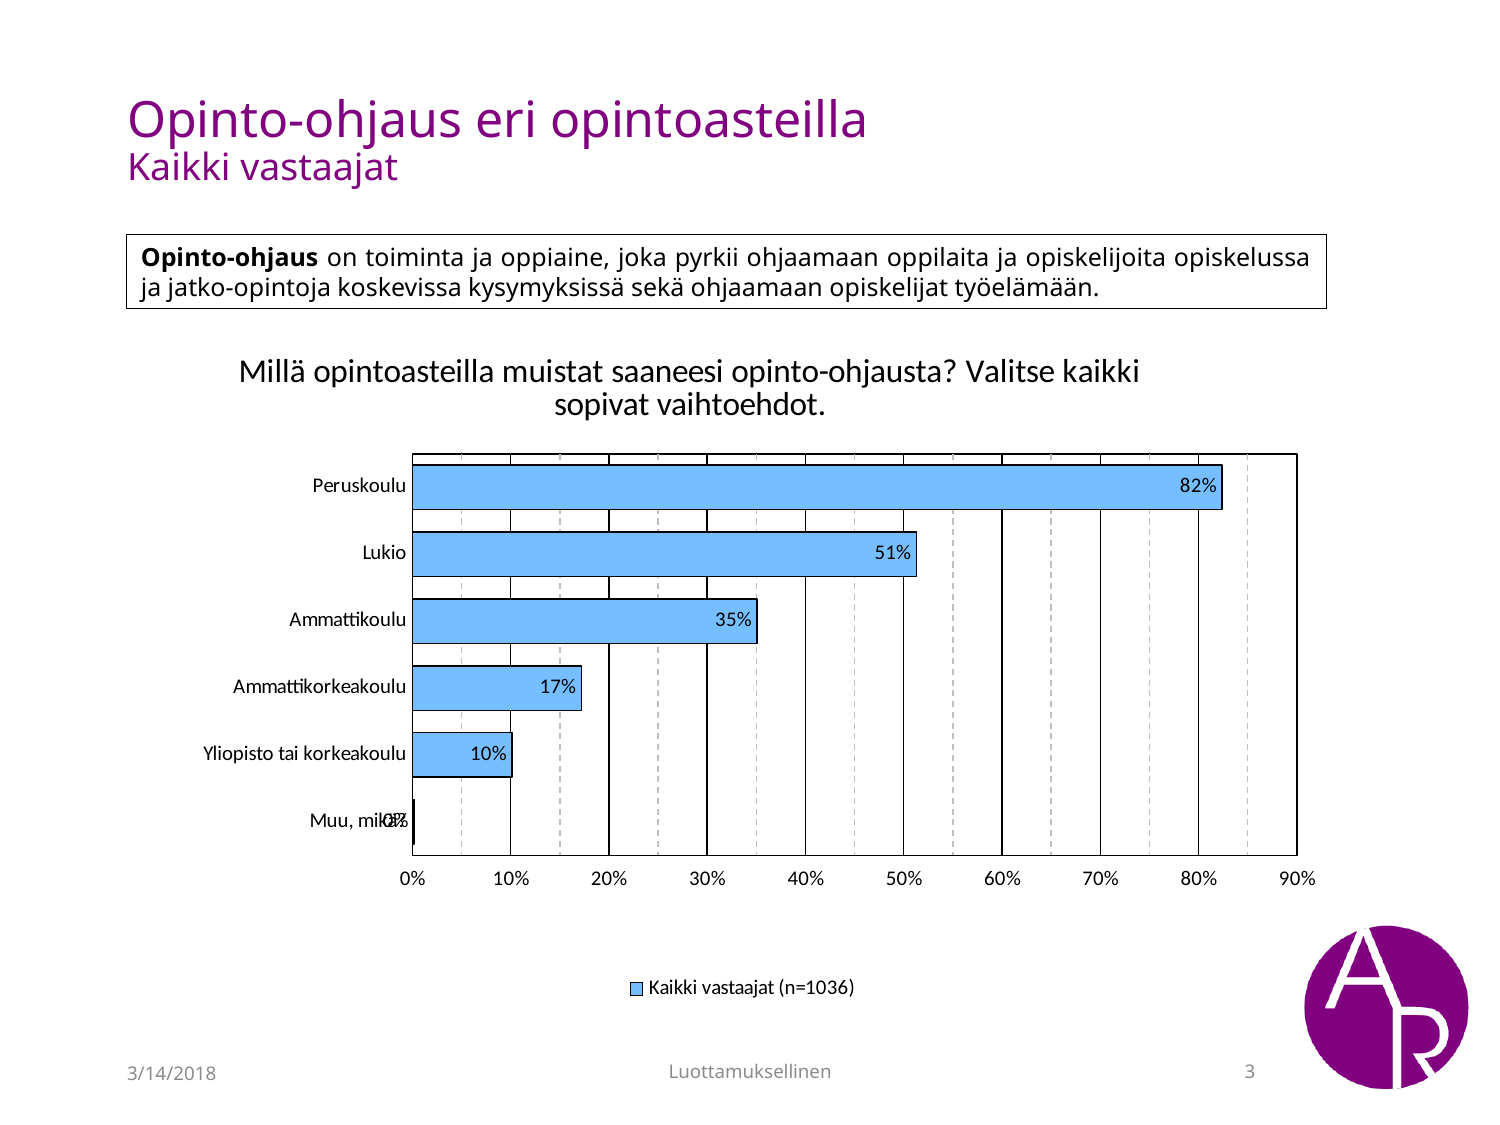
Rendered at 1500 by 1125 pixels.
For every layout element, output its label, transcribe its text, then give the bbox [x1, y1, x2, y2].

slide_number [112, 1042, 425, 1103]
picture [1269, 890, 1500, 1123]
chart [111, 347, 1374, 1006]
text_box Opinto-ohjaus on toiminta ja oppiaine, joka pyrkii ohjaamaan oppilaita ja opiskelijoita opiskelussa ja jatko-opintoja koskevissa kysymyksissä sekä ohjaamaan opiskelijat työelämään. [126, 234, 1327, 309]
title Opinto-ohjaus eri opintoasteilla Kaikki vastaajat [112, 34, 1425, 197]
footer Luottamuksellinen [512, 1042, 988, 1103]
slide_number 3 [1074, 1042, 1425, 1103]
